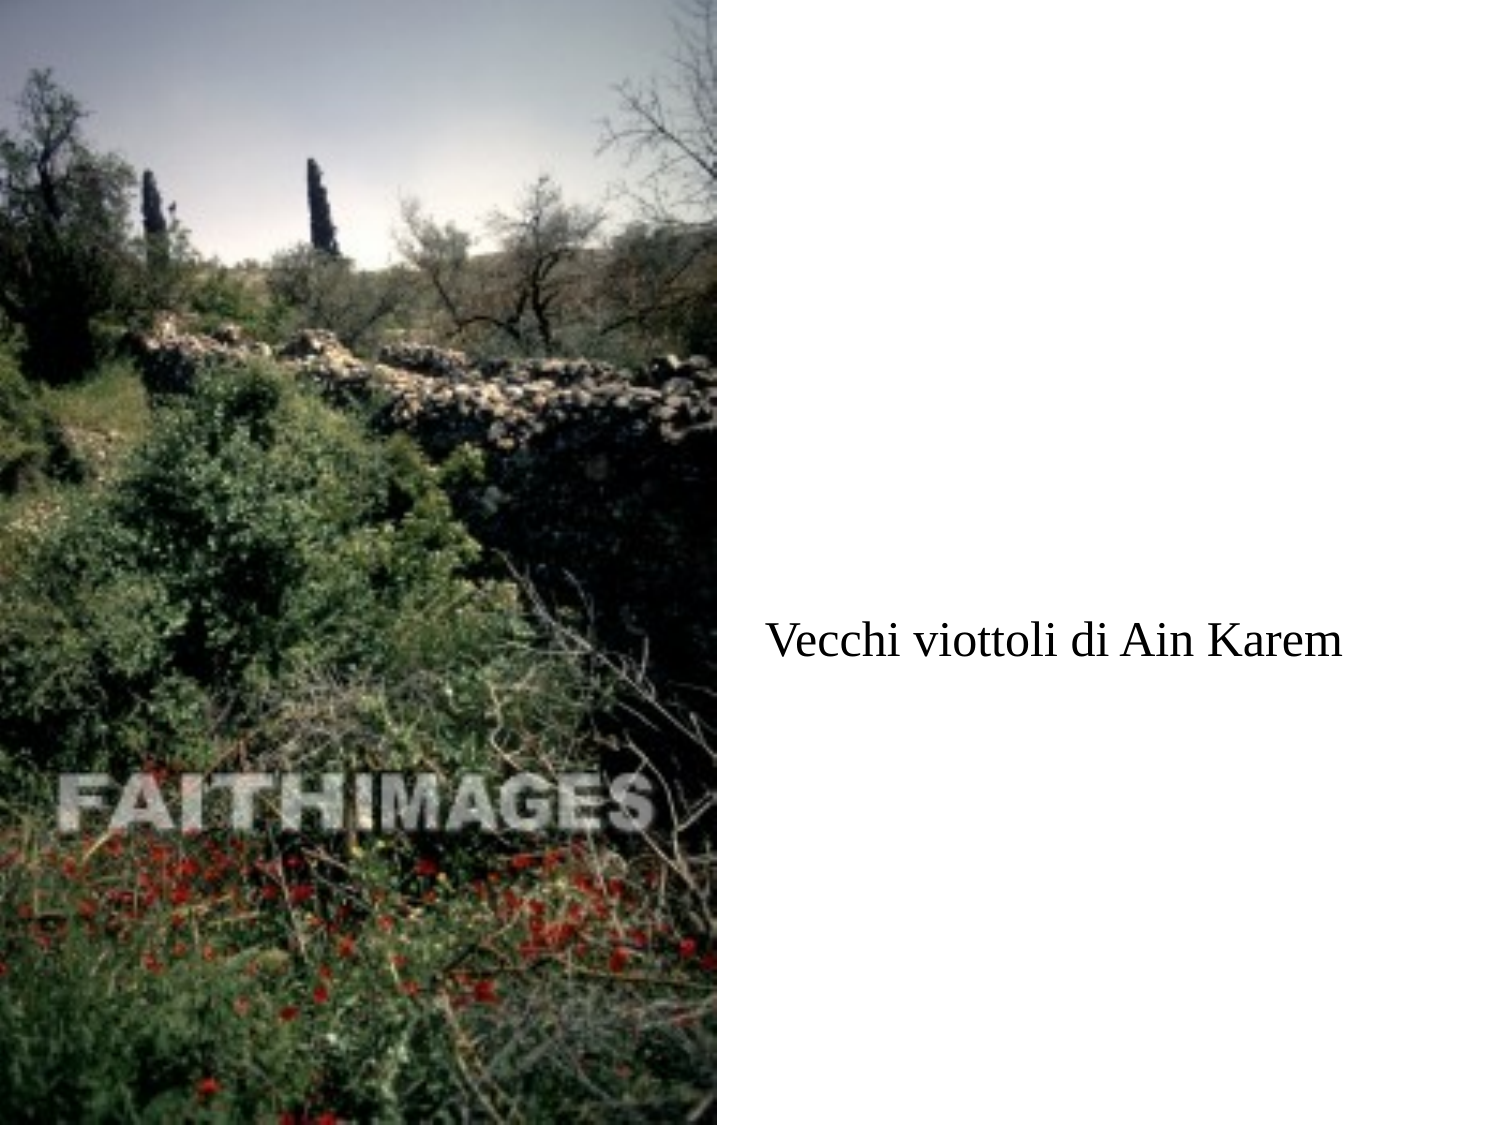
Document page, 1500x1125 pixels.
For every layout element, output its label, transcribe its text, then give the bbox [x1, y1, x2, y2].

picture [0, 0, 717, 1125]
text_box Vecchi viottoli di Ain Karem [750, 598, 1475, 674]
